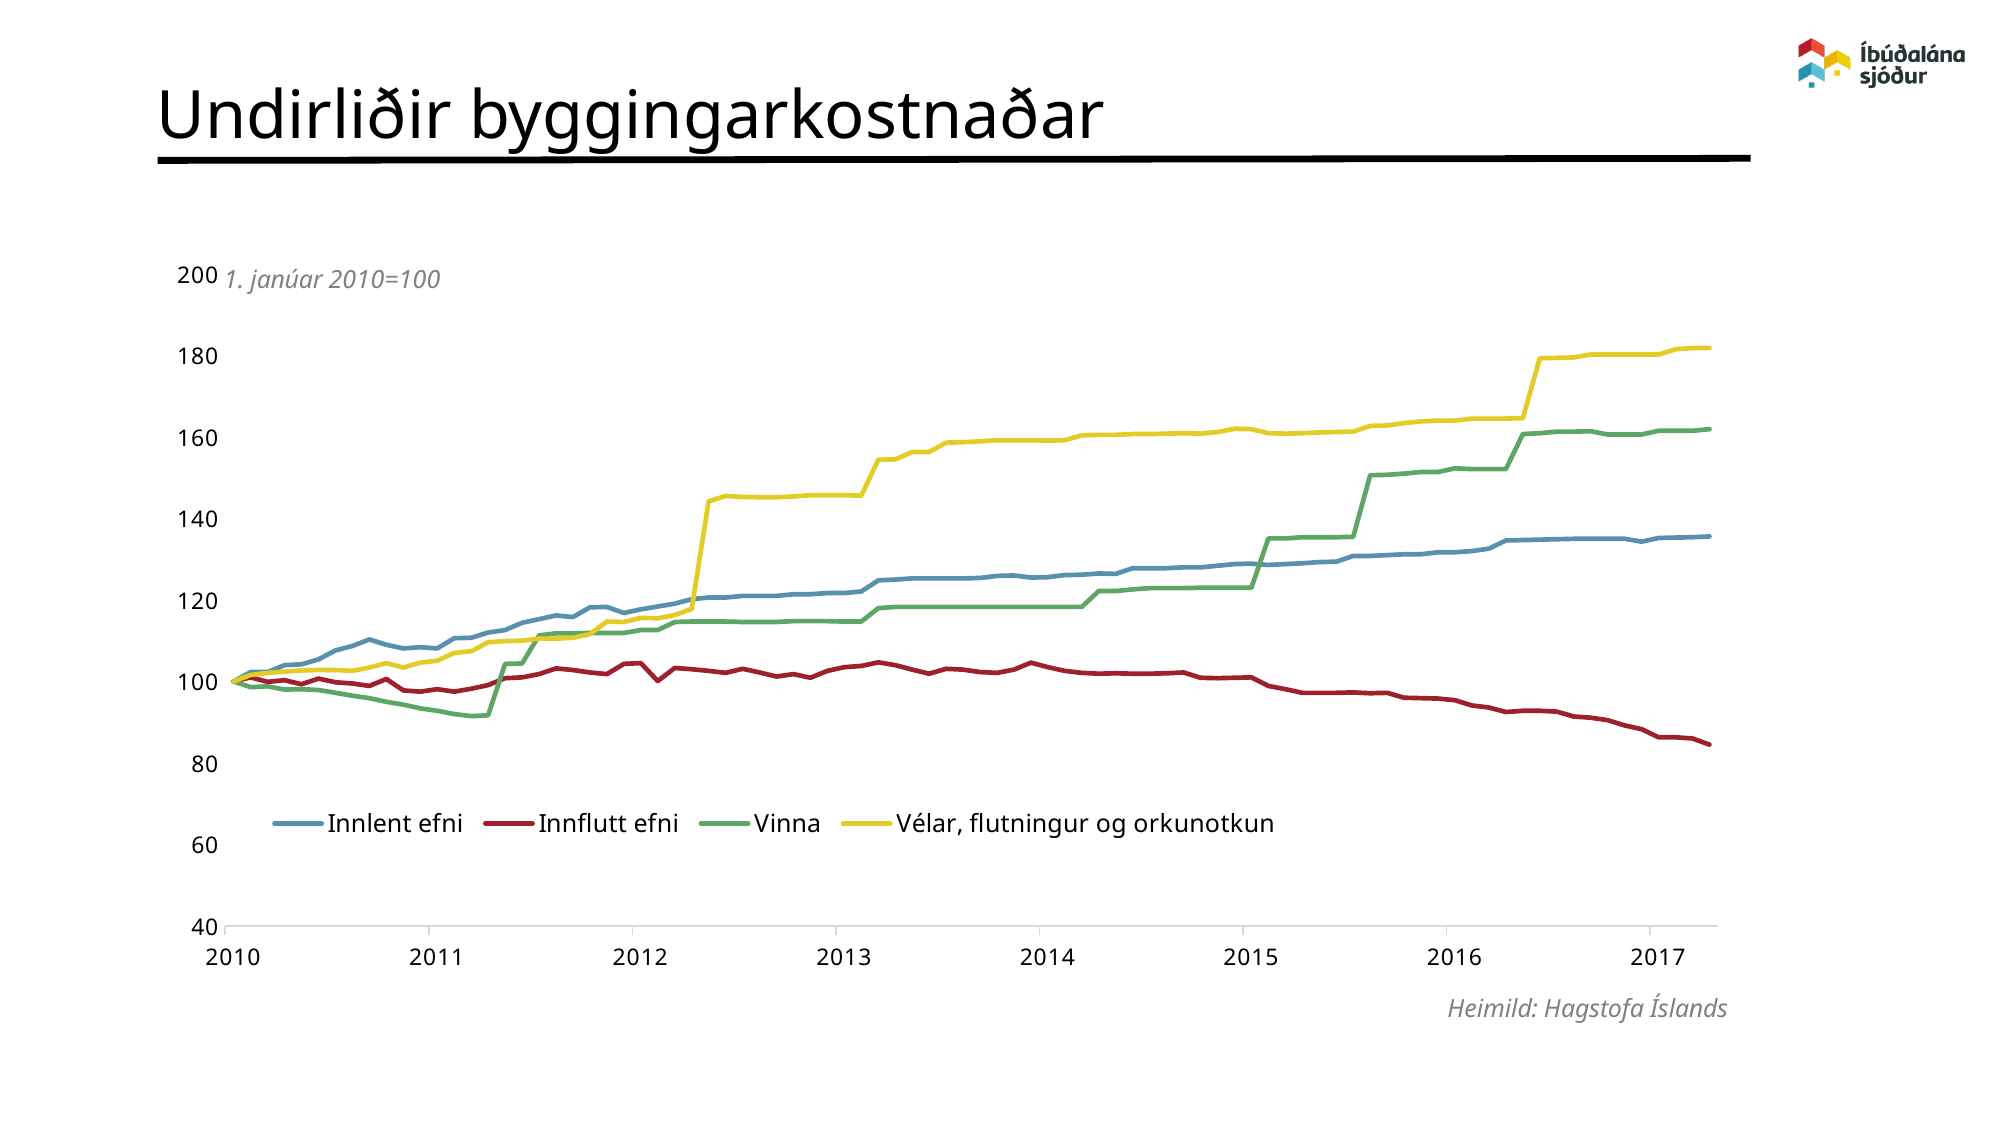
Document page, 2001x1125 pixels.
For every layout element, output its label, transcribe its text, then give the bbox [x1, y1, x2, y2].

chart [110, 201, 1751, 1047]
picture [1790, 20, 1973, 106]
text_box Undirliðir byggingarkostnaðar [142, 64, 1719, 160]
